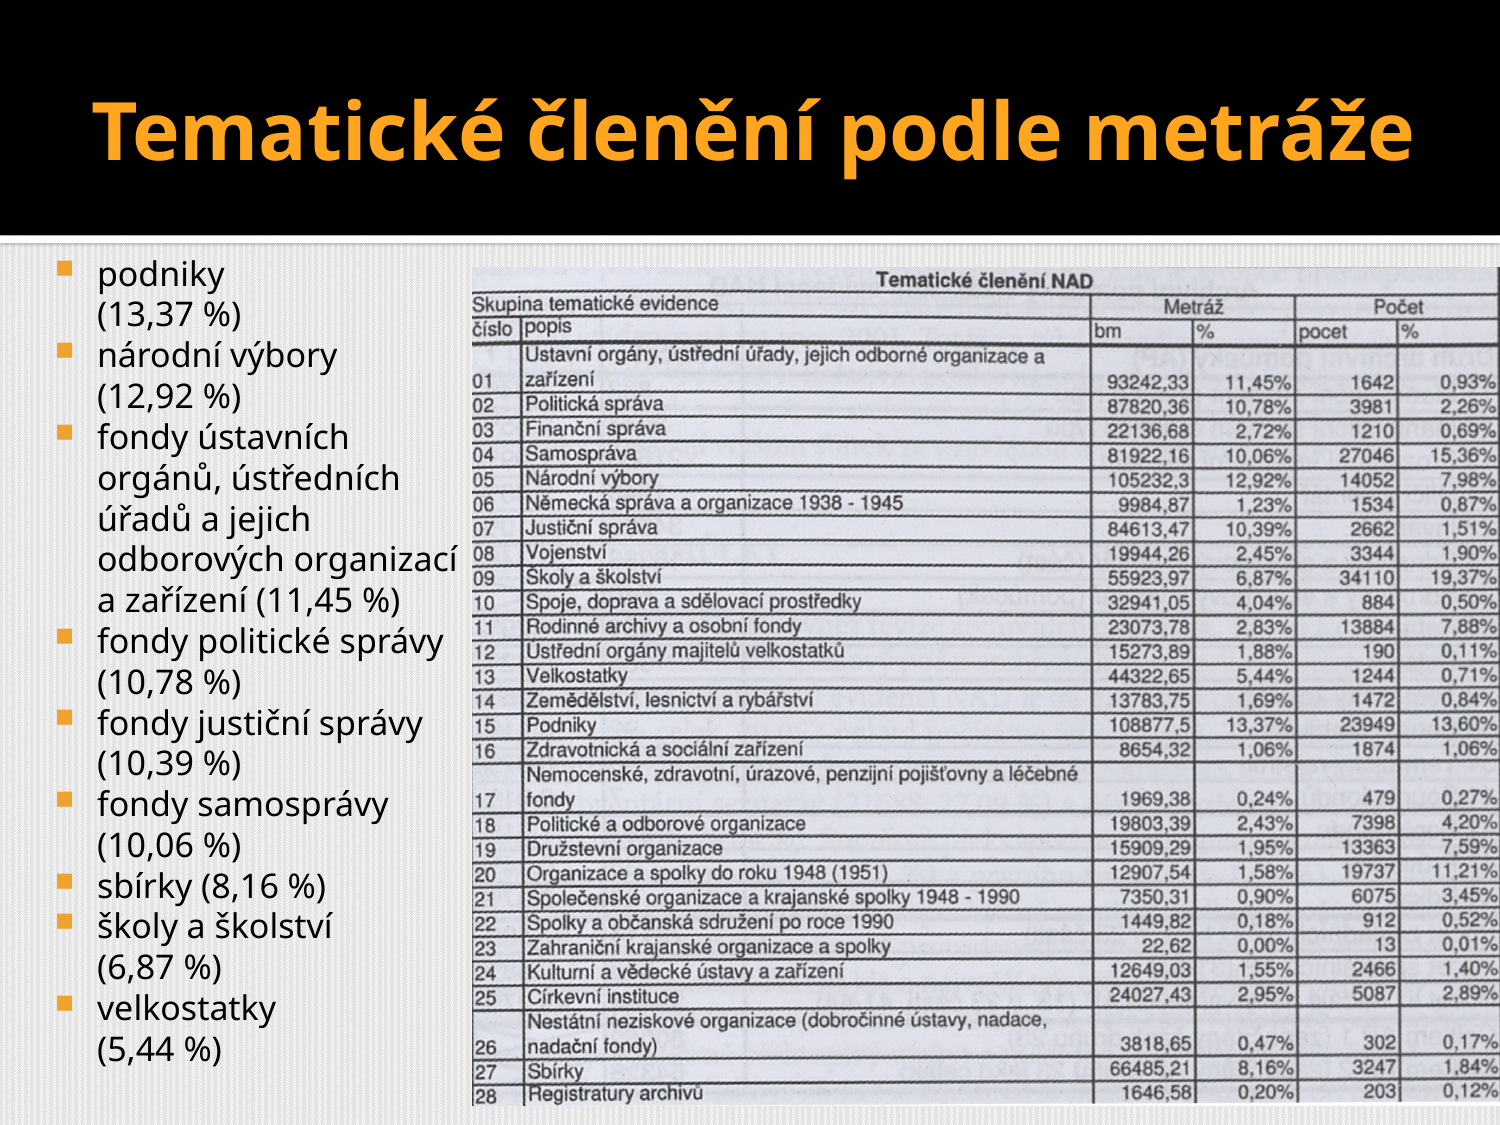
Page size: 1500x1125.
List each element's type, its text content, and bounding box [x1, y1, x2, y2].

picture [472, 267, 1500, 1106]
list podniky (13,37 %) národní výbory (12,92 %) fondy ústavních orgánů, ústředních úřadů a jejich odborových organizací a zařízení (11,45 %) fondy politické správy (10,78 %) fondy justiční správy (10,39 %) fondy samosprávy (10,06 %) sbírky (8,16 %) školy a školství (6,87 %) velkostatky (5,44 %) [29, 196, 479, 1106]
title Tematické členění podle metráže [75, 25, 1425, 231]
